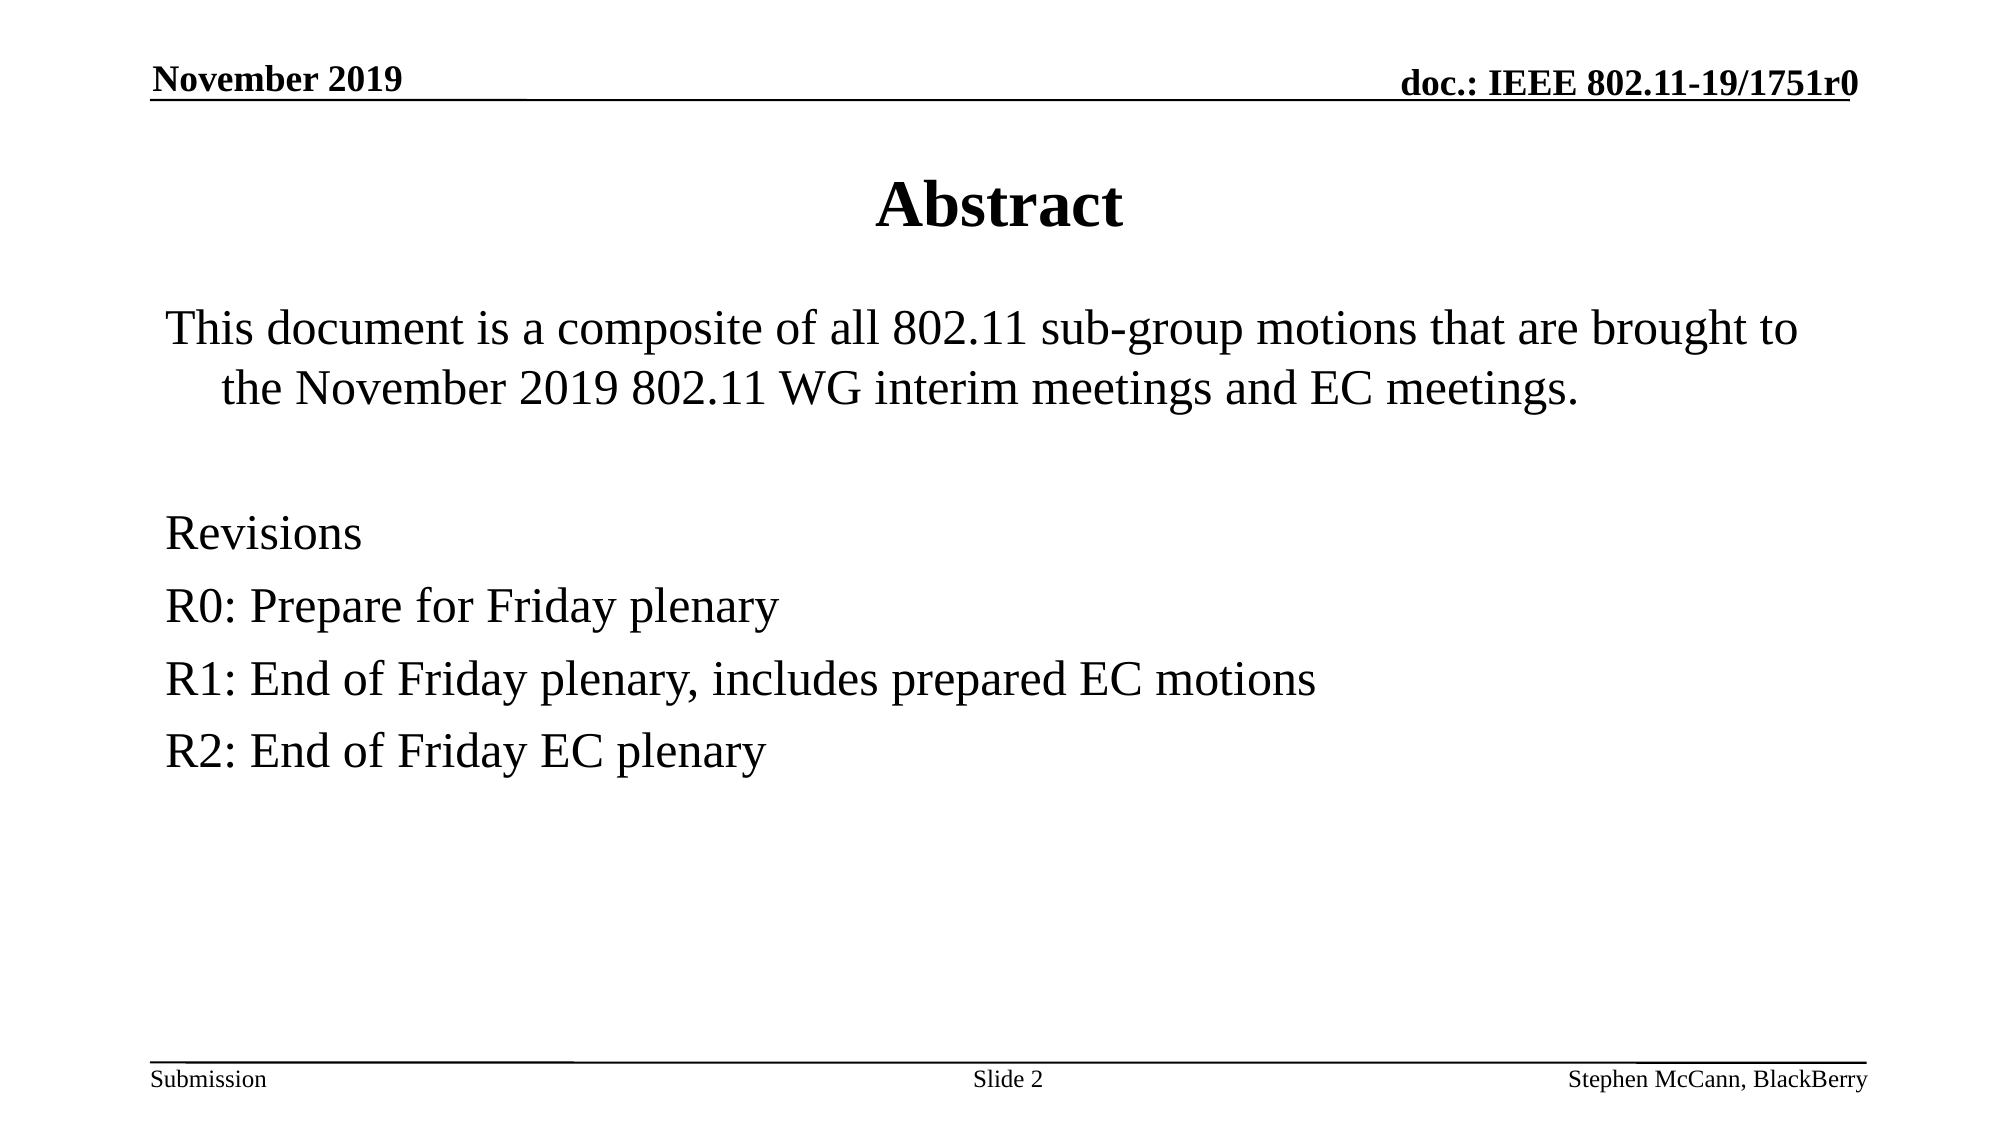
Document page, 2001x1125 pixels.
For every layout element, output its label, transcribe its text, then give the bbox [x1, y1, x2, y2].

slide_number Slide 2 [950, 1061, 1067, 1123]
footer Stephen McCann, BlackBerry [1171, 1061, 1869, 1093]
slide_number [152, 54, 563, 100]
title Abstract [149, 112, 1850, 286]
list This document is a composite of all 802.11 sub-group motions that are brought to the November 2019 802.11 WG interim meetings and EC meetings. Revisions R0: Prepare for Friday plenary R1: End of Friday plenary, includes prepared EC motions R2: End of Friday EC plenary [149, 286, 1850, 1000]
